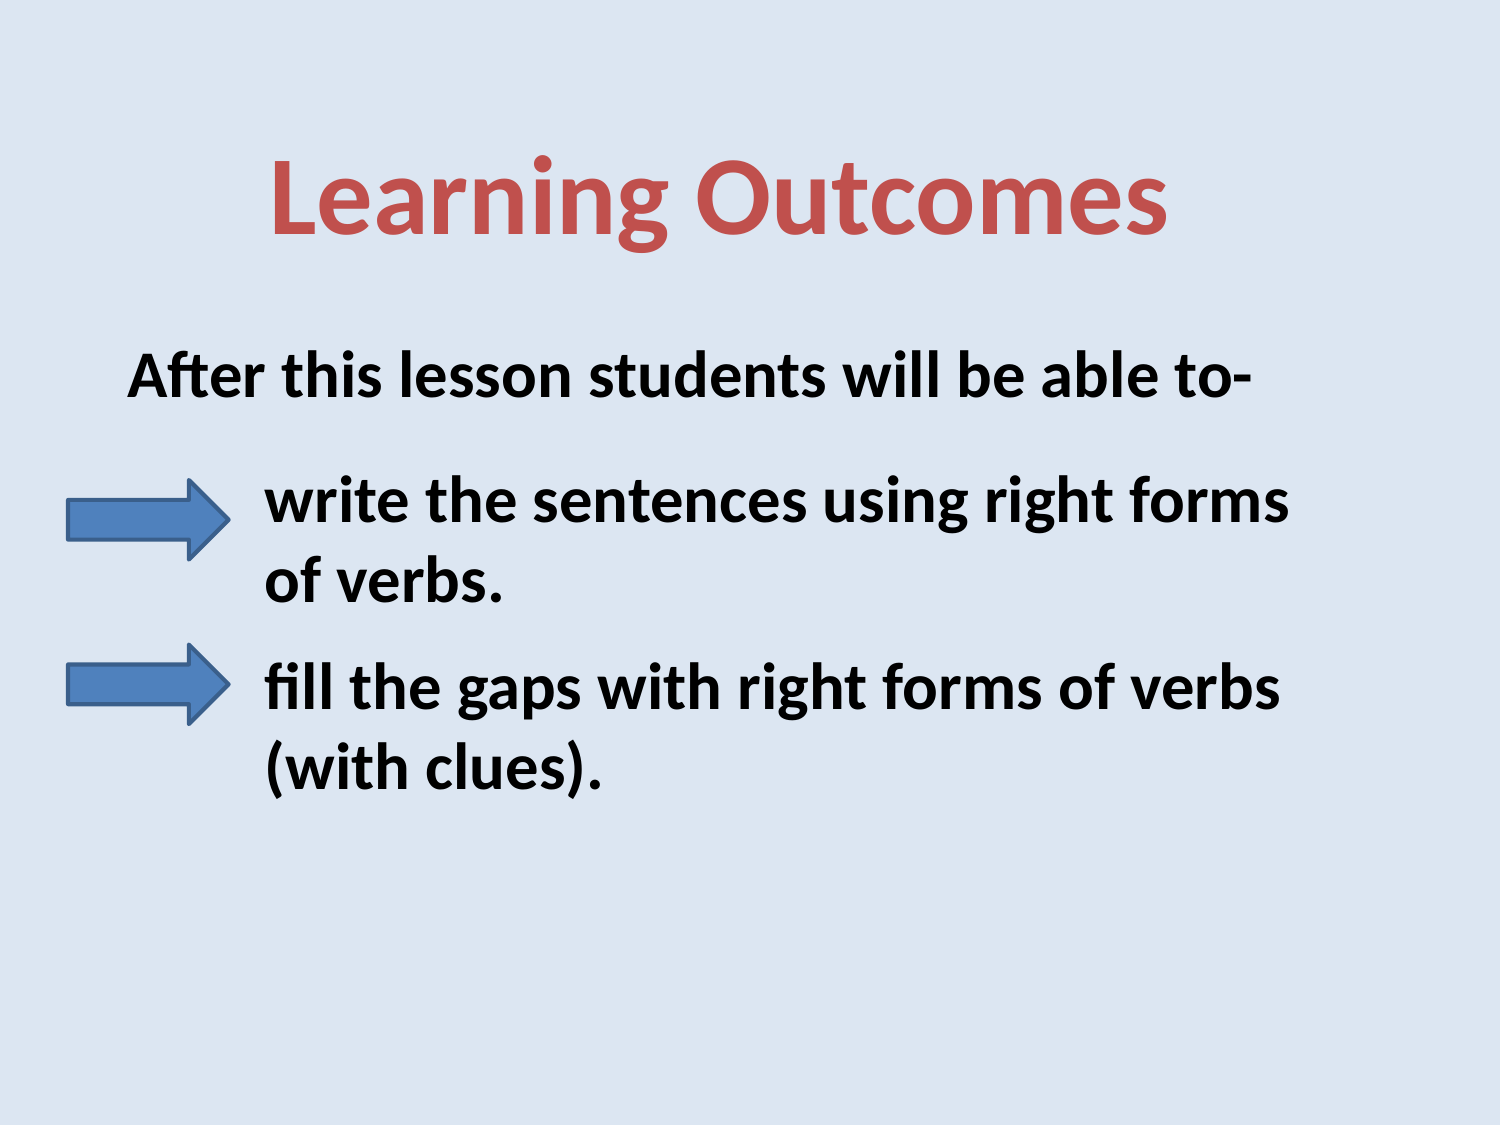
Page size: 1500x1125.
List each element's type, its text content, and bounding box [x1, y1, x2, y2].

text_box write the sentences using right forms of verbs. [249, 448, 1338, 623]
text_box After this lesson students will be able to- [112, 323, 1488, 418]
text_box [65, 642, 231, 727]
text_box Learning Outcomes [254, 114, 1186, 265]
text_box fill the gaps with right forms of verbs (with clues). [249, 635, 1338, 811]
text_box [65, 478, 231, 562]
